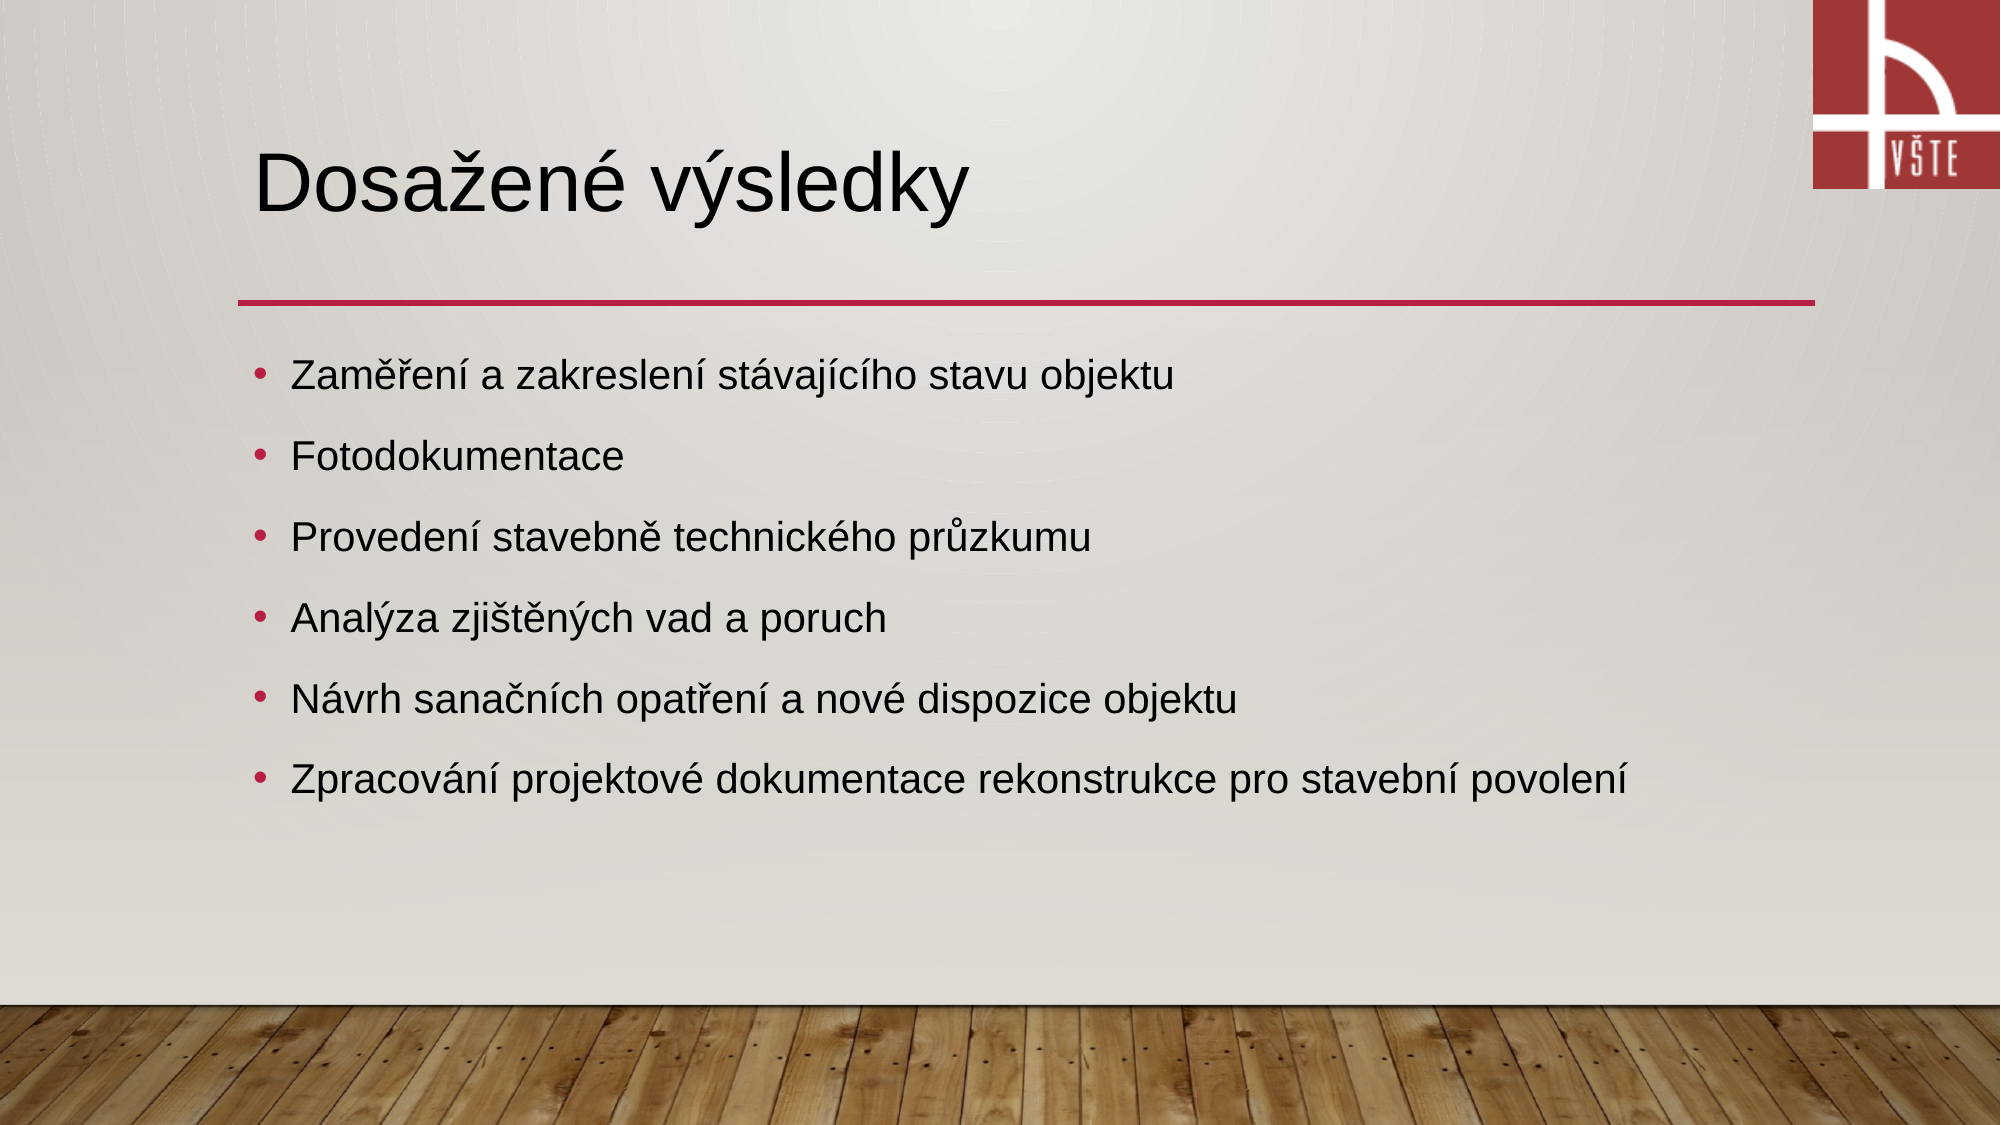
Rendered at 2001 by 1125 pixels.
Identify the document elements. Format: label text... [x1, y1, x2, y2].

picture [1813, 0, 2000, 189]
picture [0, 1005, 2000, 1125]
title Dosažené výsledky [238, 131, 1814, 305]
list Zaměření a zakreslení stávajícího stavu objektu Fotodokumentace Provedení stavebně technického průzkumu Analýza zjištěných vad a poruch Návrh sanačních opatření a nové dispozice objektu Zpracování projektové dokumentace rekonstrukce pro stavební povolení [238, 330, 1814, 897]
